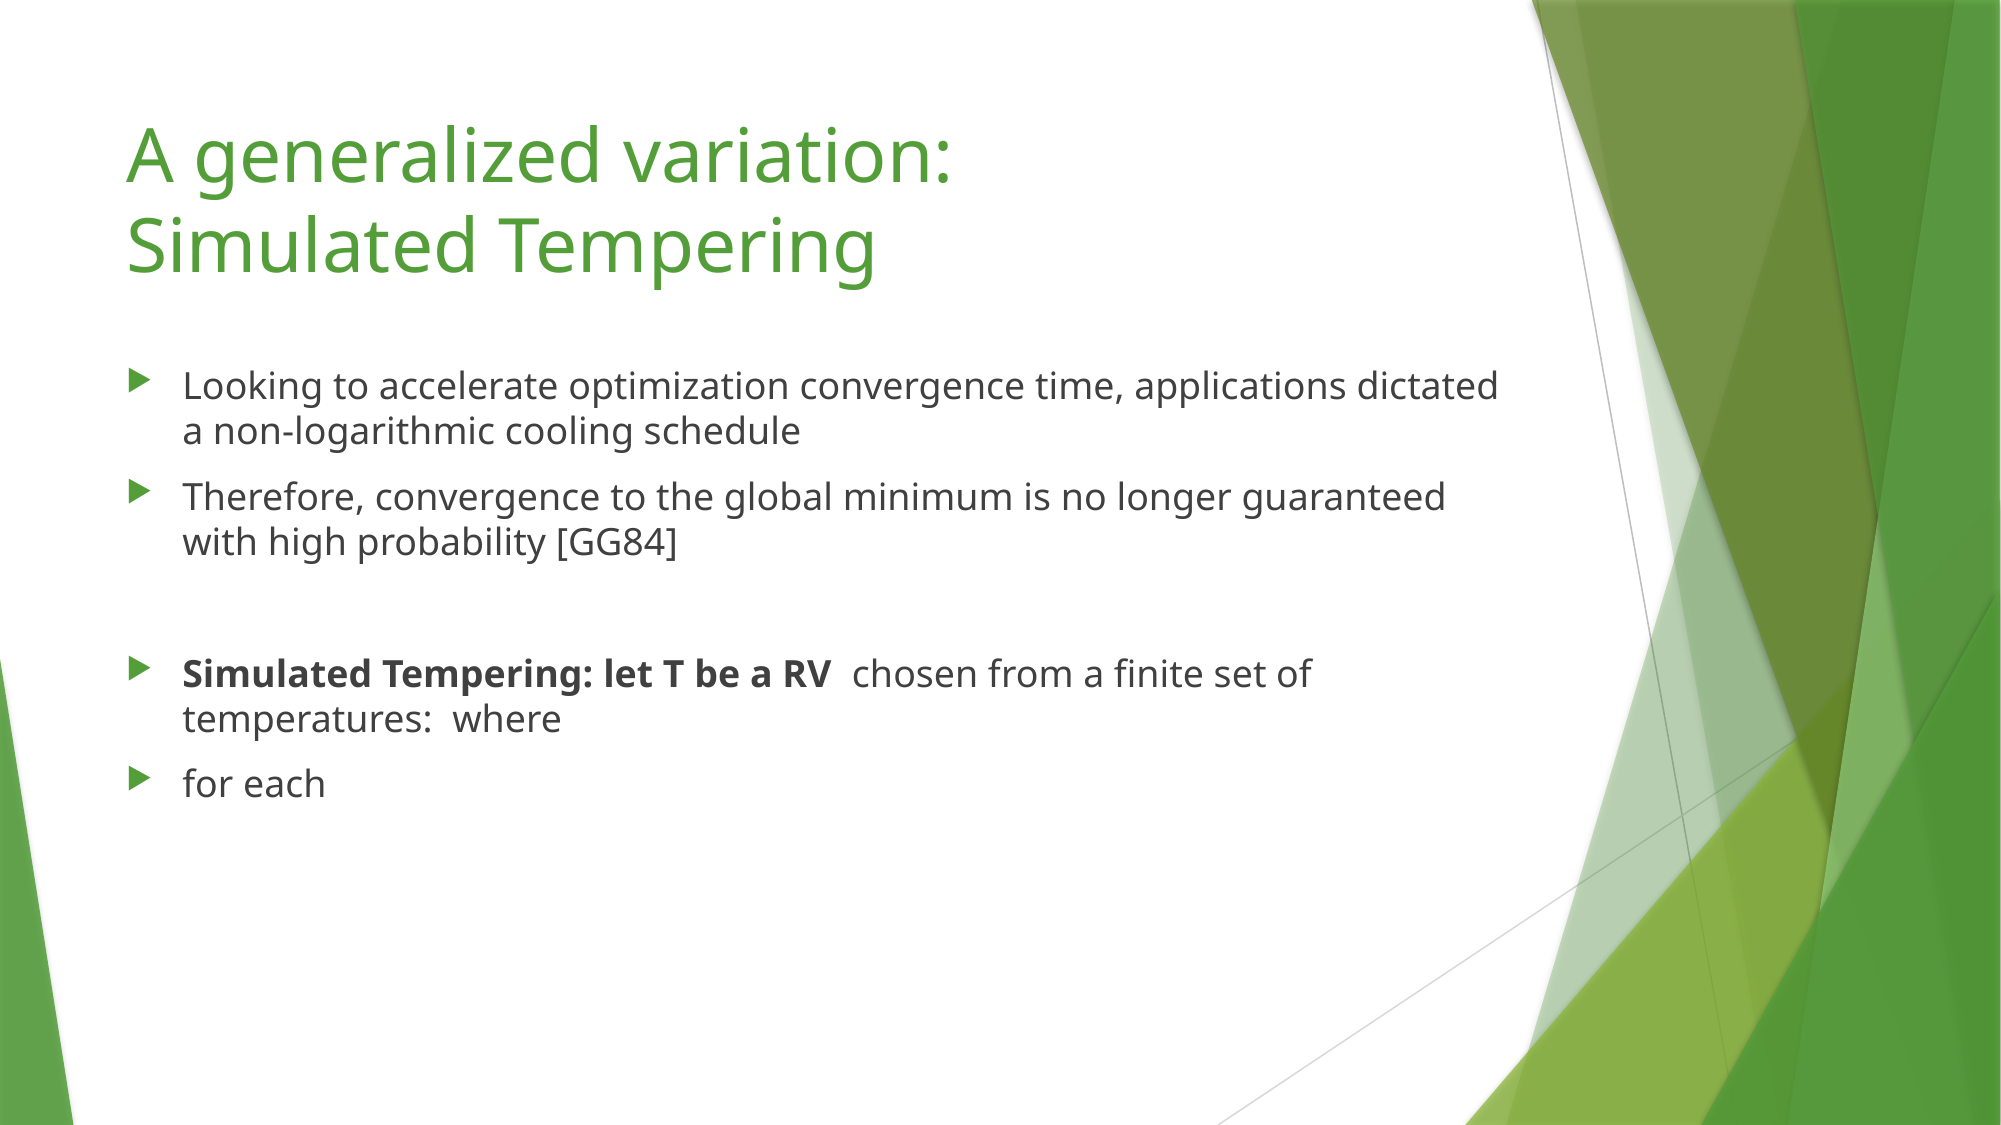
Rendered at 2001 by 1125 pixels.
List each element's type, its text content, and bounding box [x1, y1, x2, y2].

title A generalized variation: Simulated Tempering [111, 99, 1522, 317]
